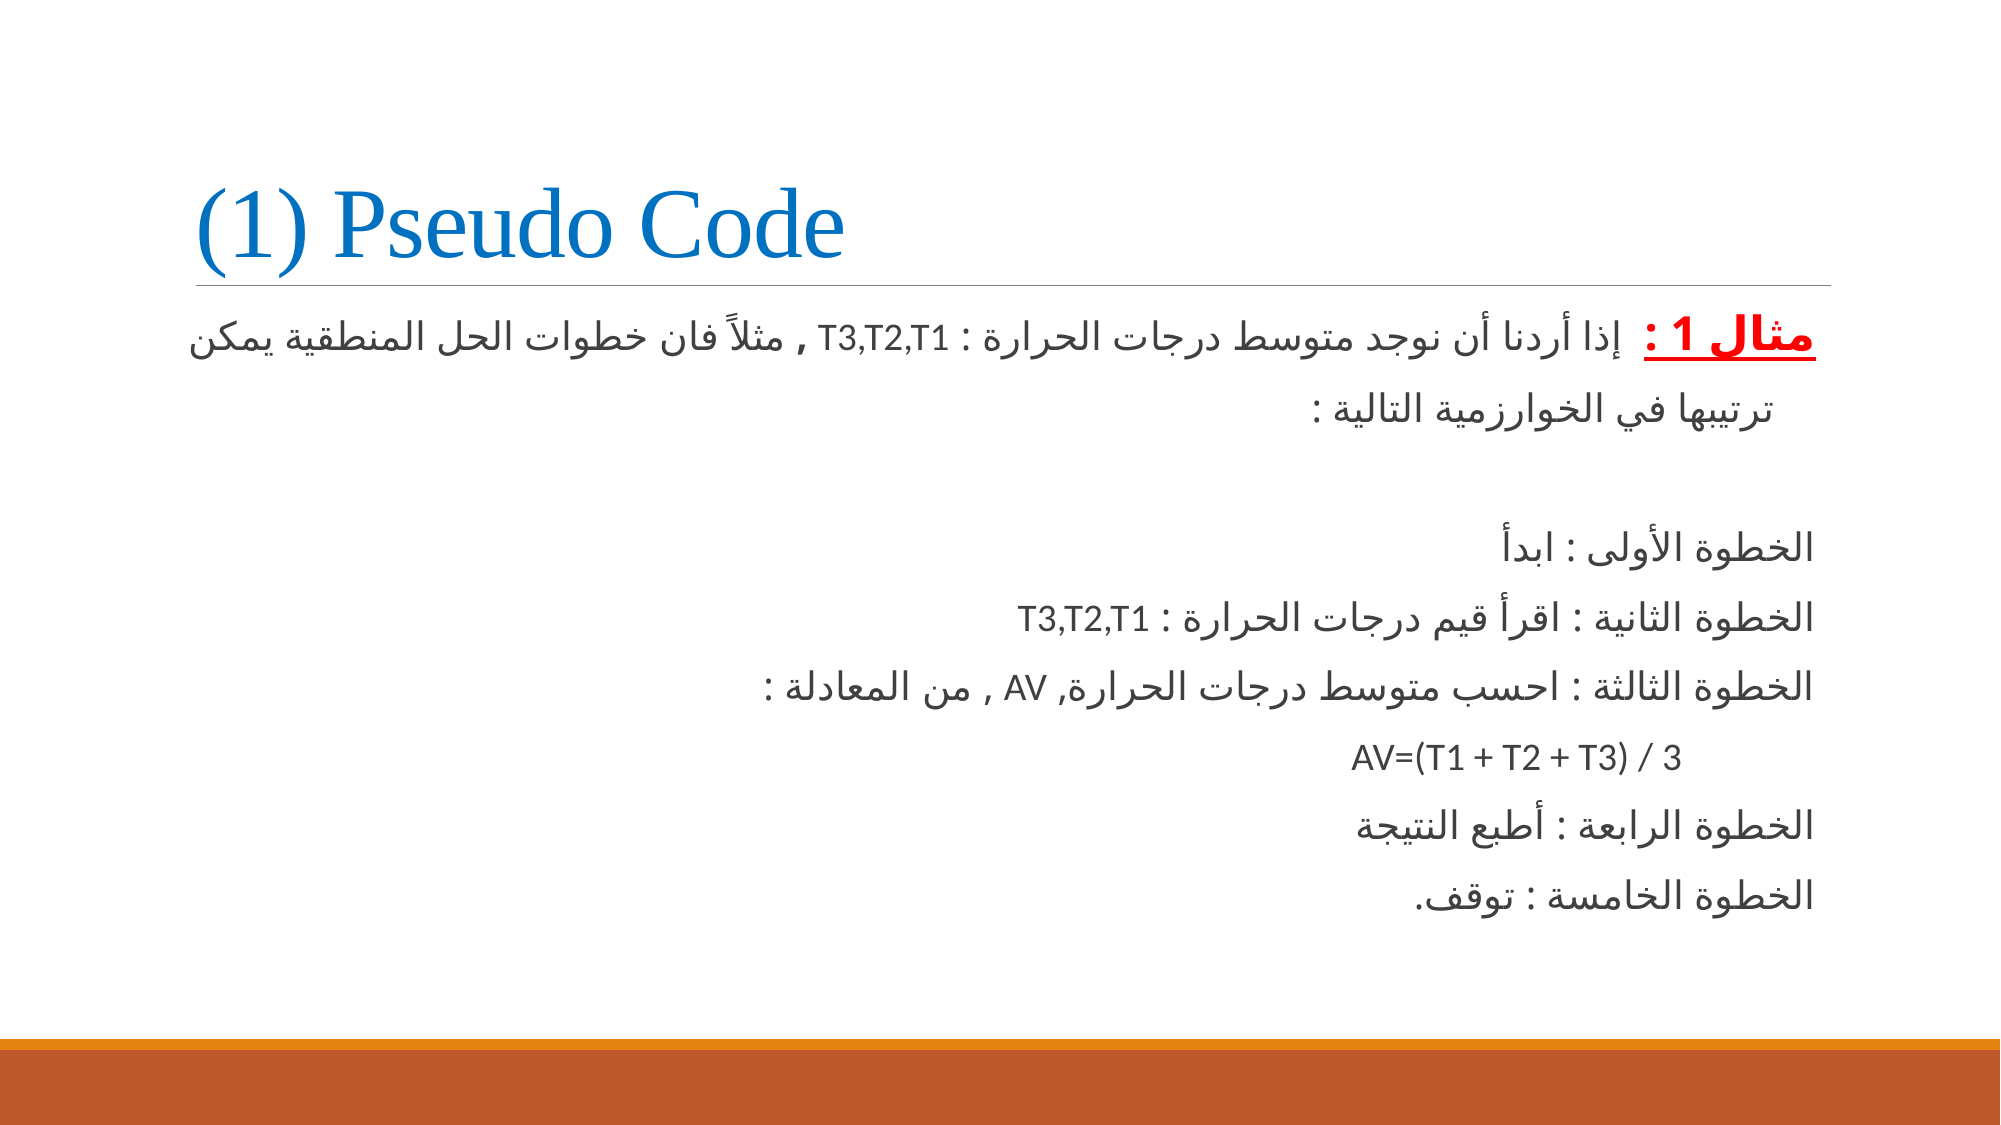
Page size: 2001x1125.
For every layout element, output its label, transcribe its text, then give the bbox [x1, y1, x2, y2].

list مثال 1 : إذا أردنا أن نوجد متوسط درجات الحرارة : T3,T2,T1 , مثلاً فان خطوات الحل المنطقية يمكن ترتيبها في الخوارزمية التالية : الخطوة الأولى : ابدأ الخطوة الثانية : اقرأ قيم درجات الحرارة : T3,T2,T1 الخطوة الثالثة : احسب متوسط درجات الحرارة, AV , من المعادلة : AV=(T1 + T2 + T3) / 3 الخطوة الرابعة : أطبع النتيجة الخطوة الخامسة : توقف. [180, 302, 1830, 963]
title (1) Pseudo Code [180, 47, 1830, 285]
